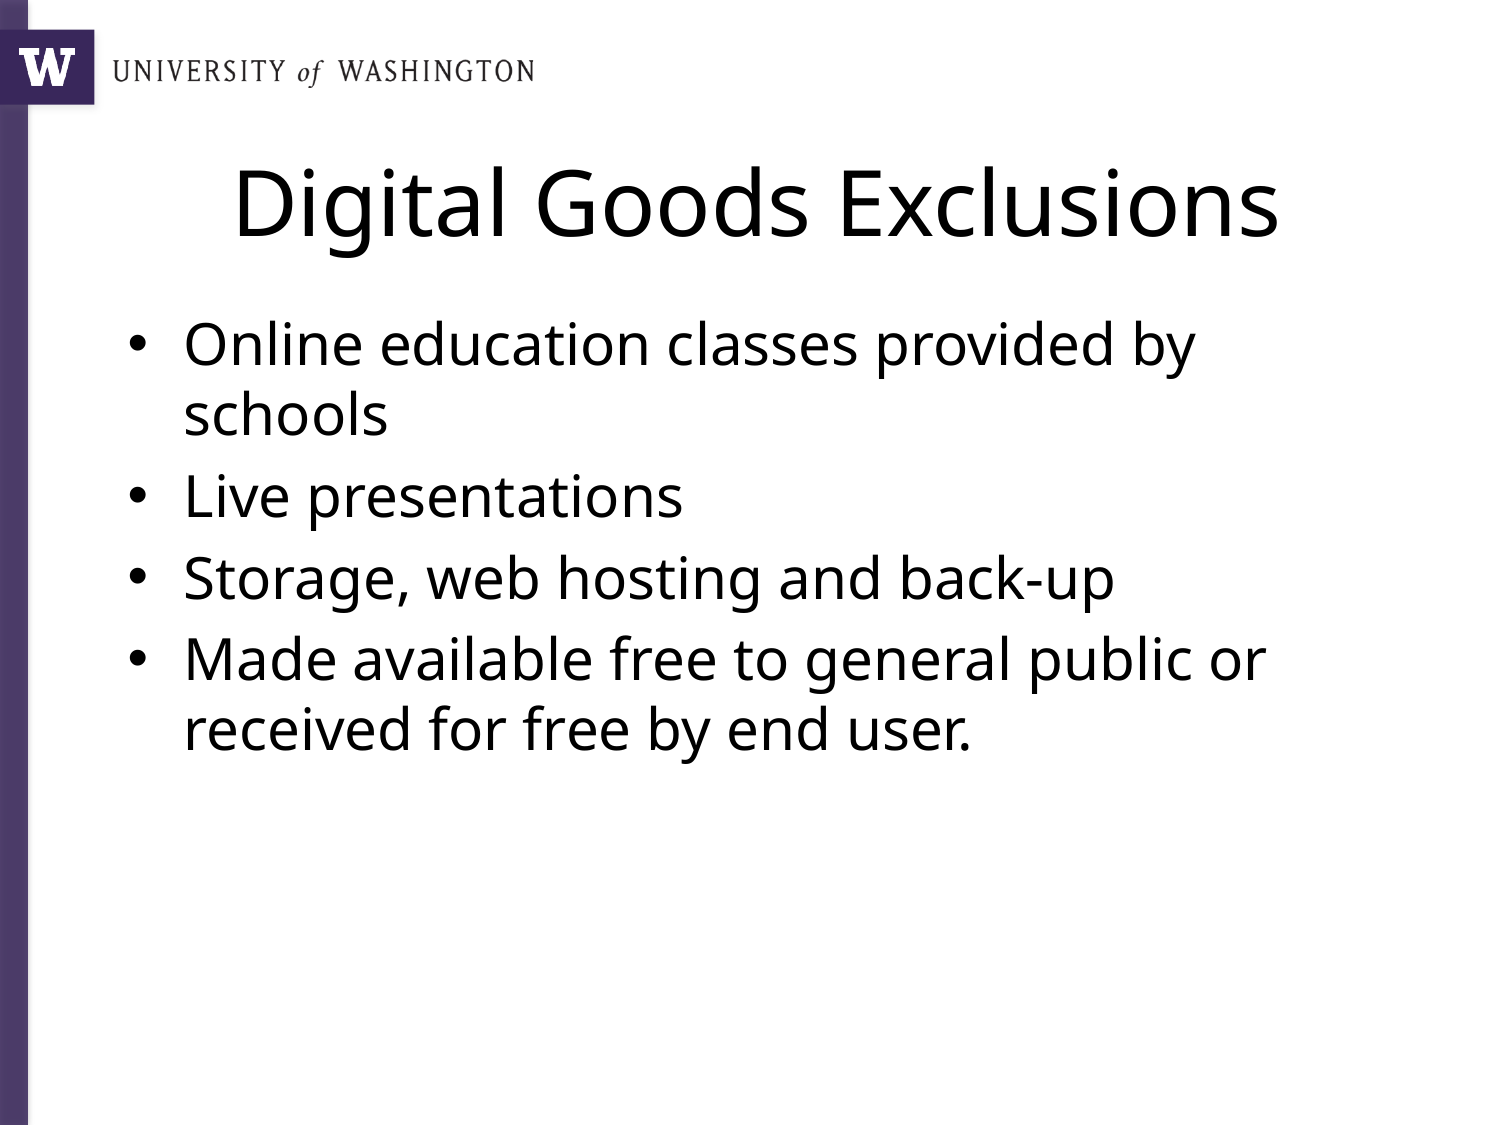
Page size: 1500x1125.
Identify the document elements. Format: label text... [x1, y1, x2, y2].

title Digital Goods Exclusions [112, 125, 1401, 275]
picture [112, 59, 534, 88]
picture [19, 48, 75, 86]
list Online education classes provided by schools Live presentations Storage, web hosting and back-up Made available free to general public or received for free by end user. [112, 299, 1401, 1005]
